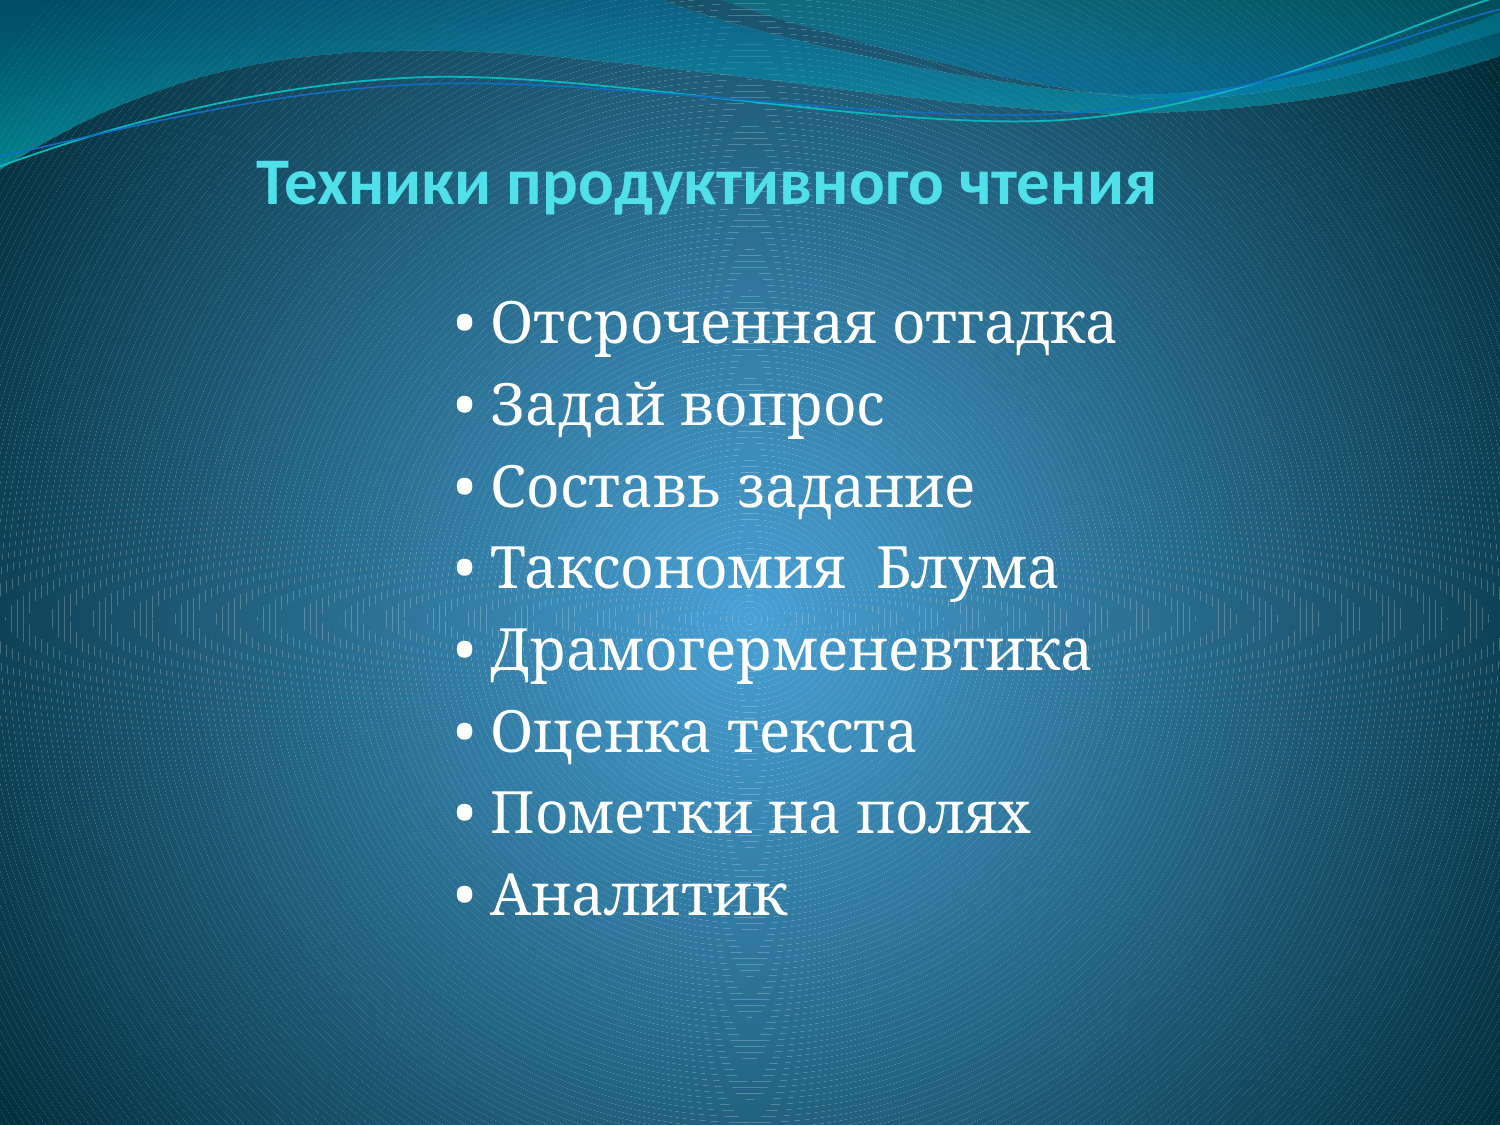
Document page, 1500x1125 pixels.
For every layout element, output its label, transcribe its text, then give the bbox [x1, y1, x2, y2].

title Техники продуктивного чтения [64, 149, 1353, 218]
subtitle • Отсроченная отгадка • Задай вопрос • Составь задание • Таксономия Блума • Драмогерменевтика • Оценка текста • Пометки на полях • Аналитик [454, 196, 1247, 965]
